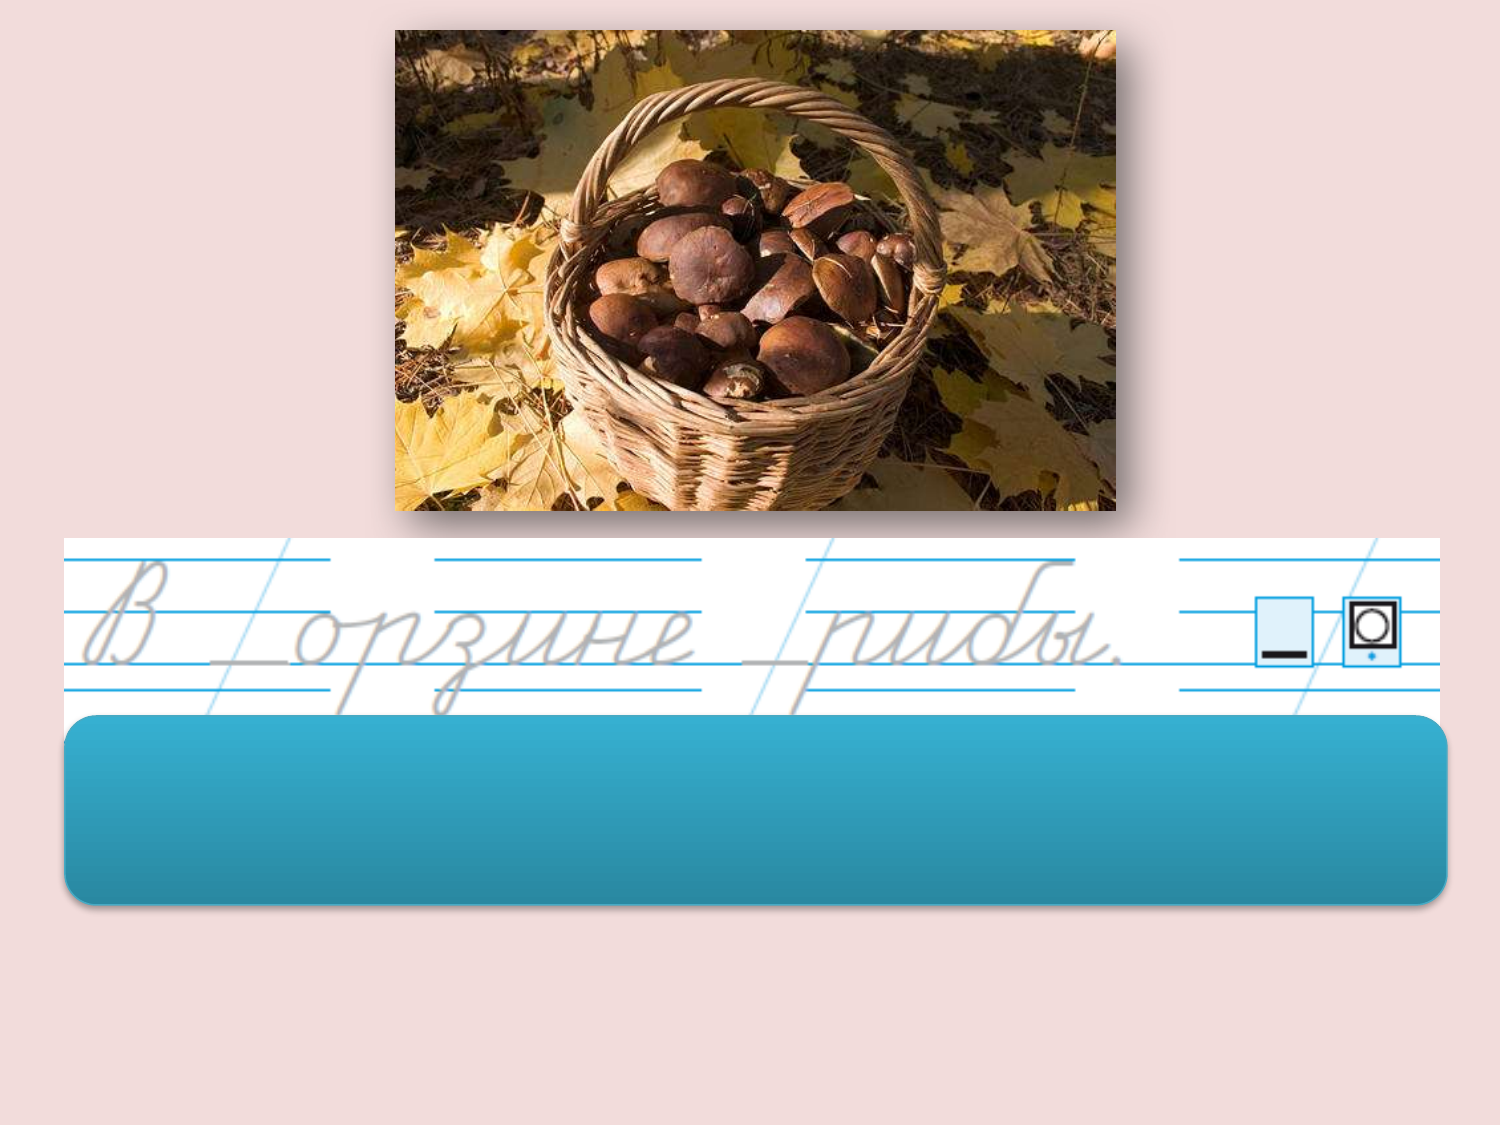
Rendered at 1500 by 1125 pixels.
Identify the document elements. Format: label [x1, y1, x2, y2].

picture [395, 30, 1116, 511]
picture [64, 538, 1441, 859]
text_box [64, 737, 1448, 906]
